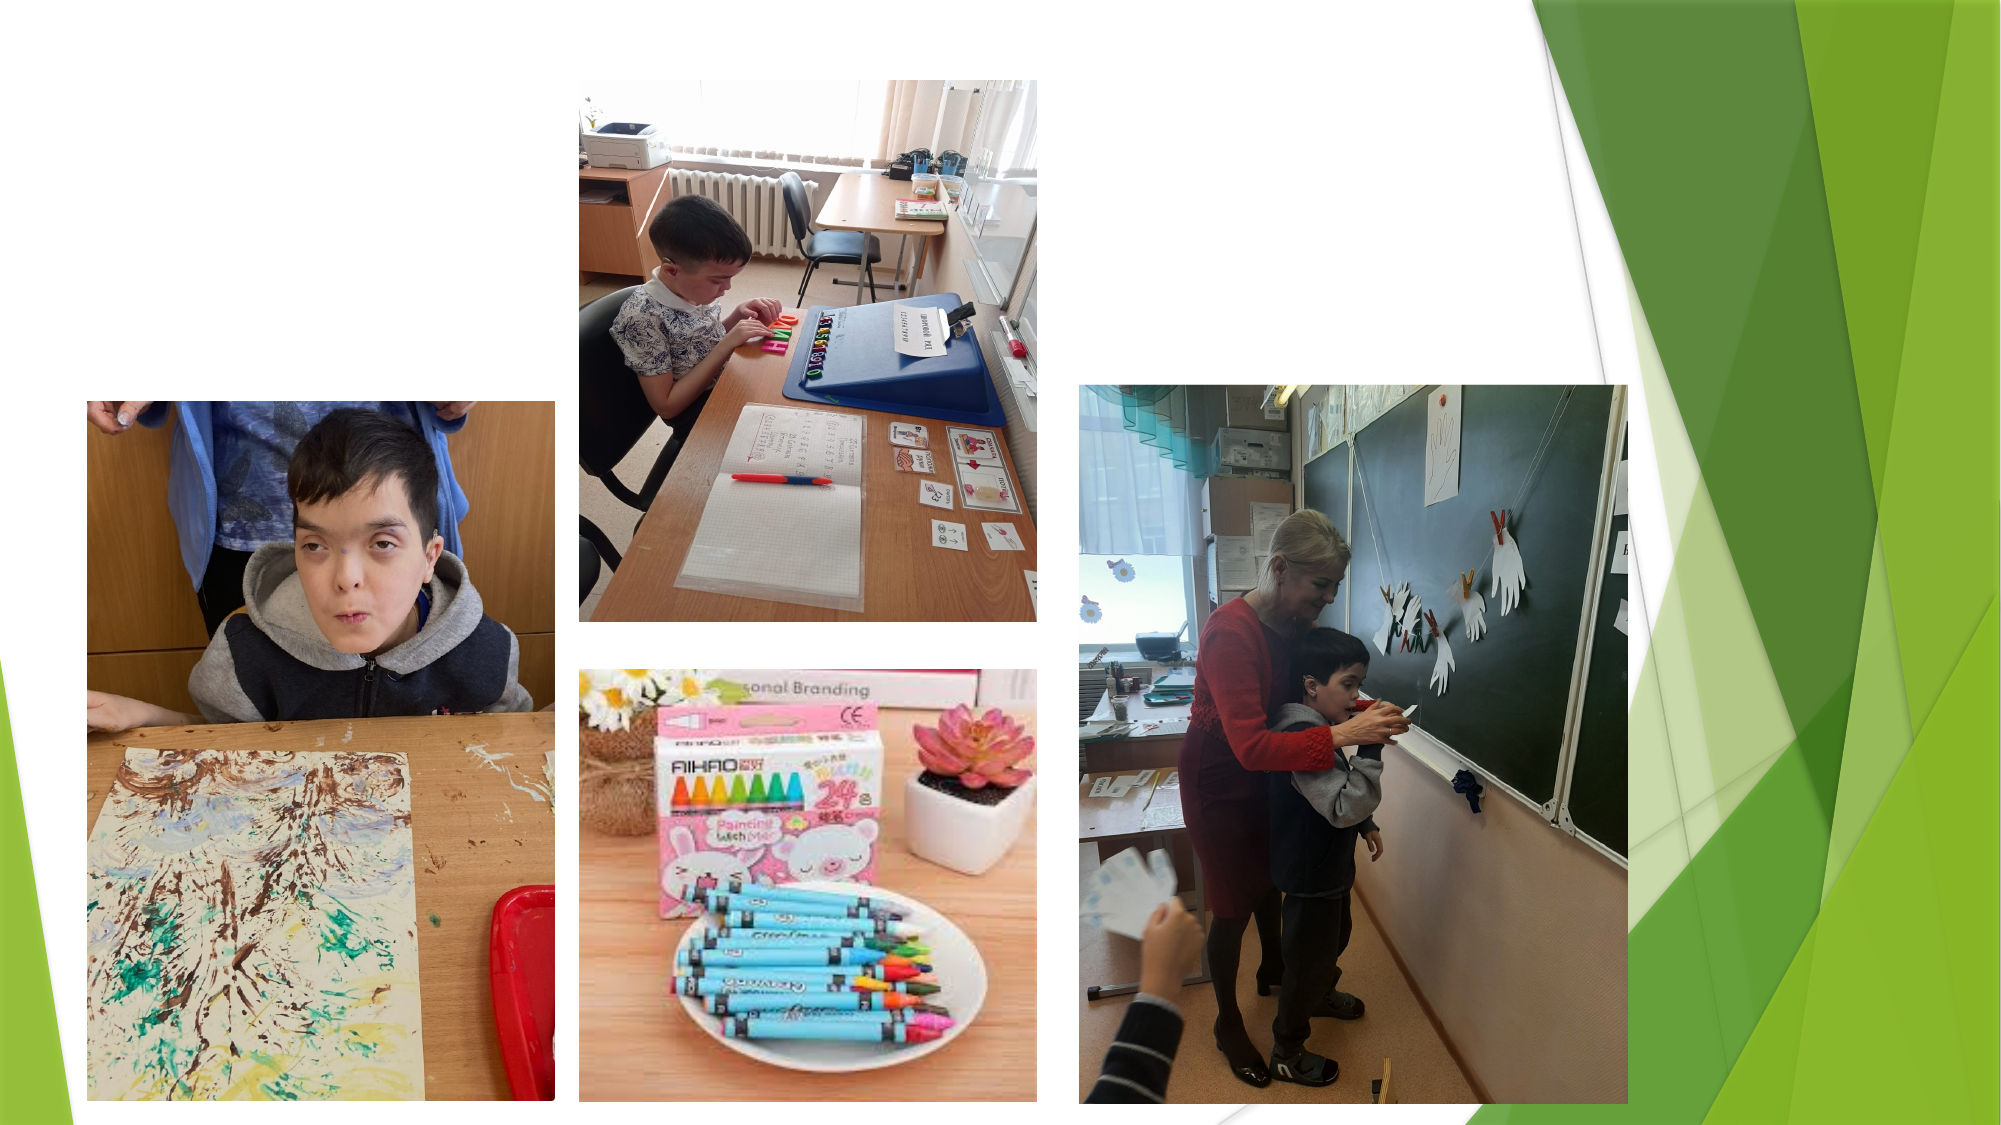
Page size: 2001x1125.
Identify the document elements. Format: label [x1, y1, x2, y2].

picture [578, 80, 1713, 1103]
picture [86, 401, 555, 1101]
